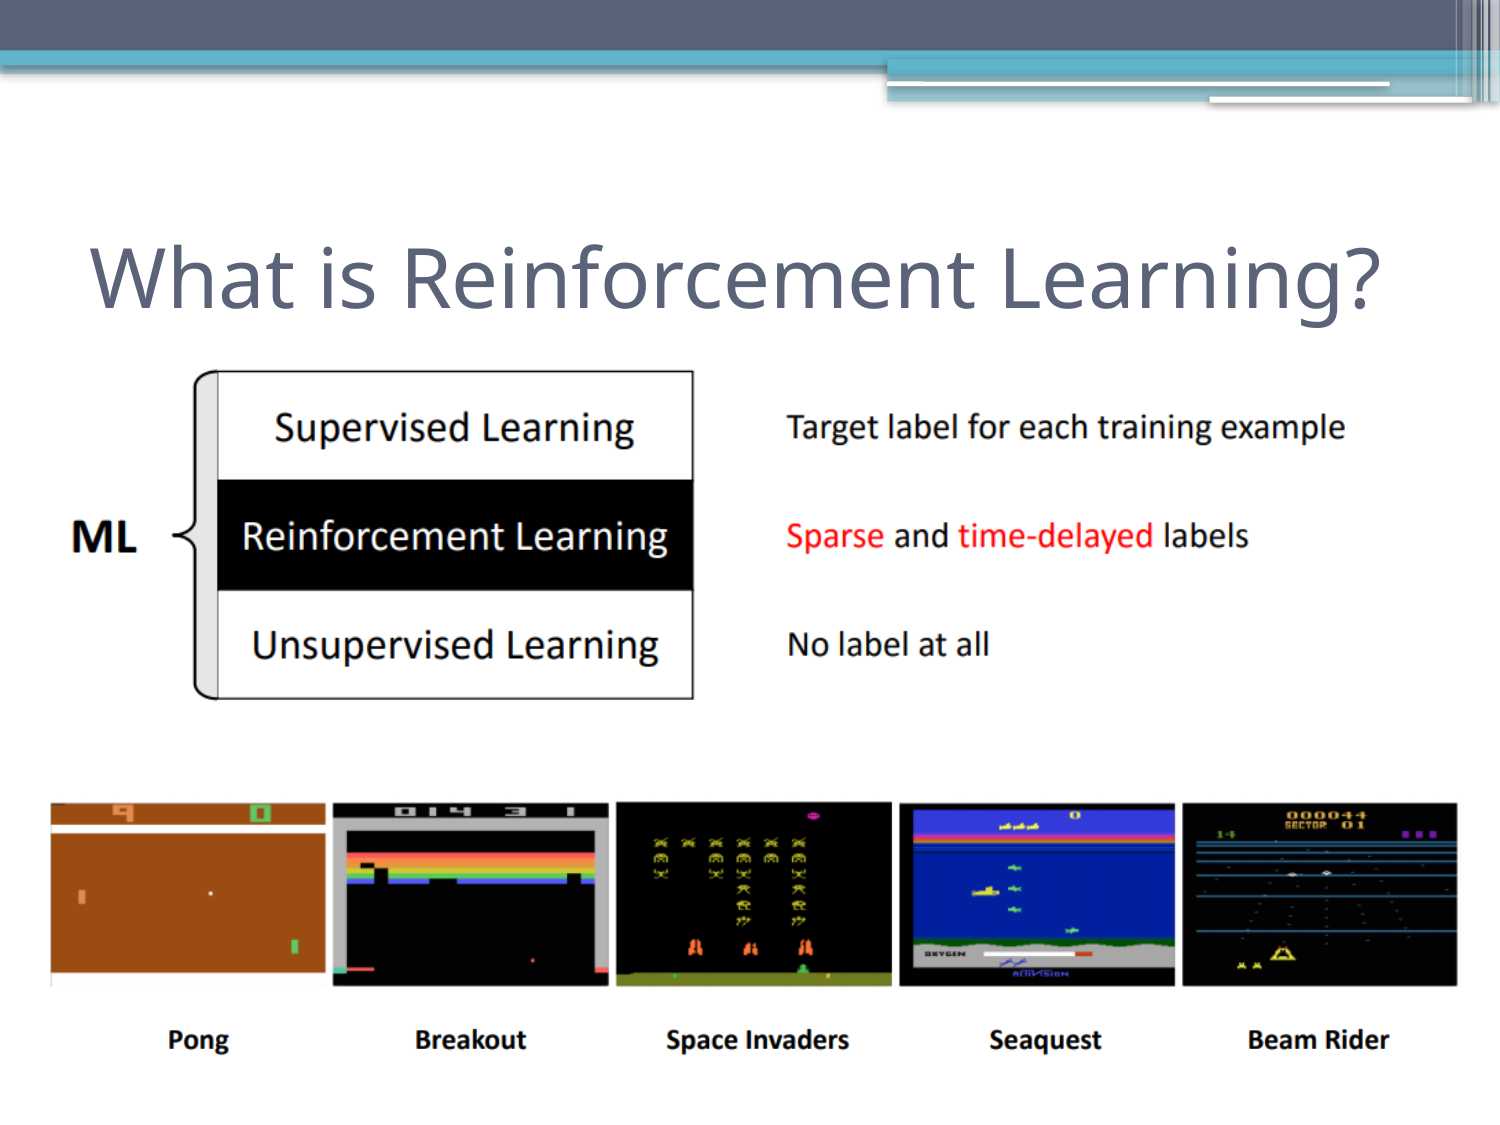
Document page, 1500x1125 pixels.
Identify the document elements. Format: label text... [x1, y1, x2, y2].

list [29, 337, 1466, 733]
title What is Reinforcement Learning? [75, 187, 1425, 335]
picture [5, 763, 1495, 1075]
